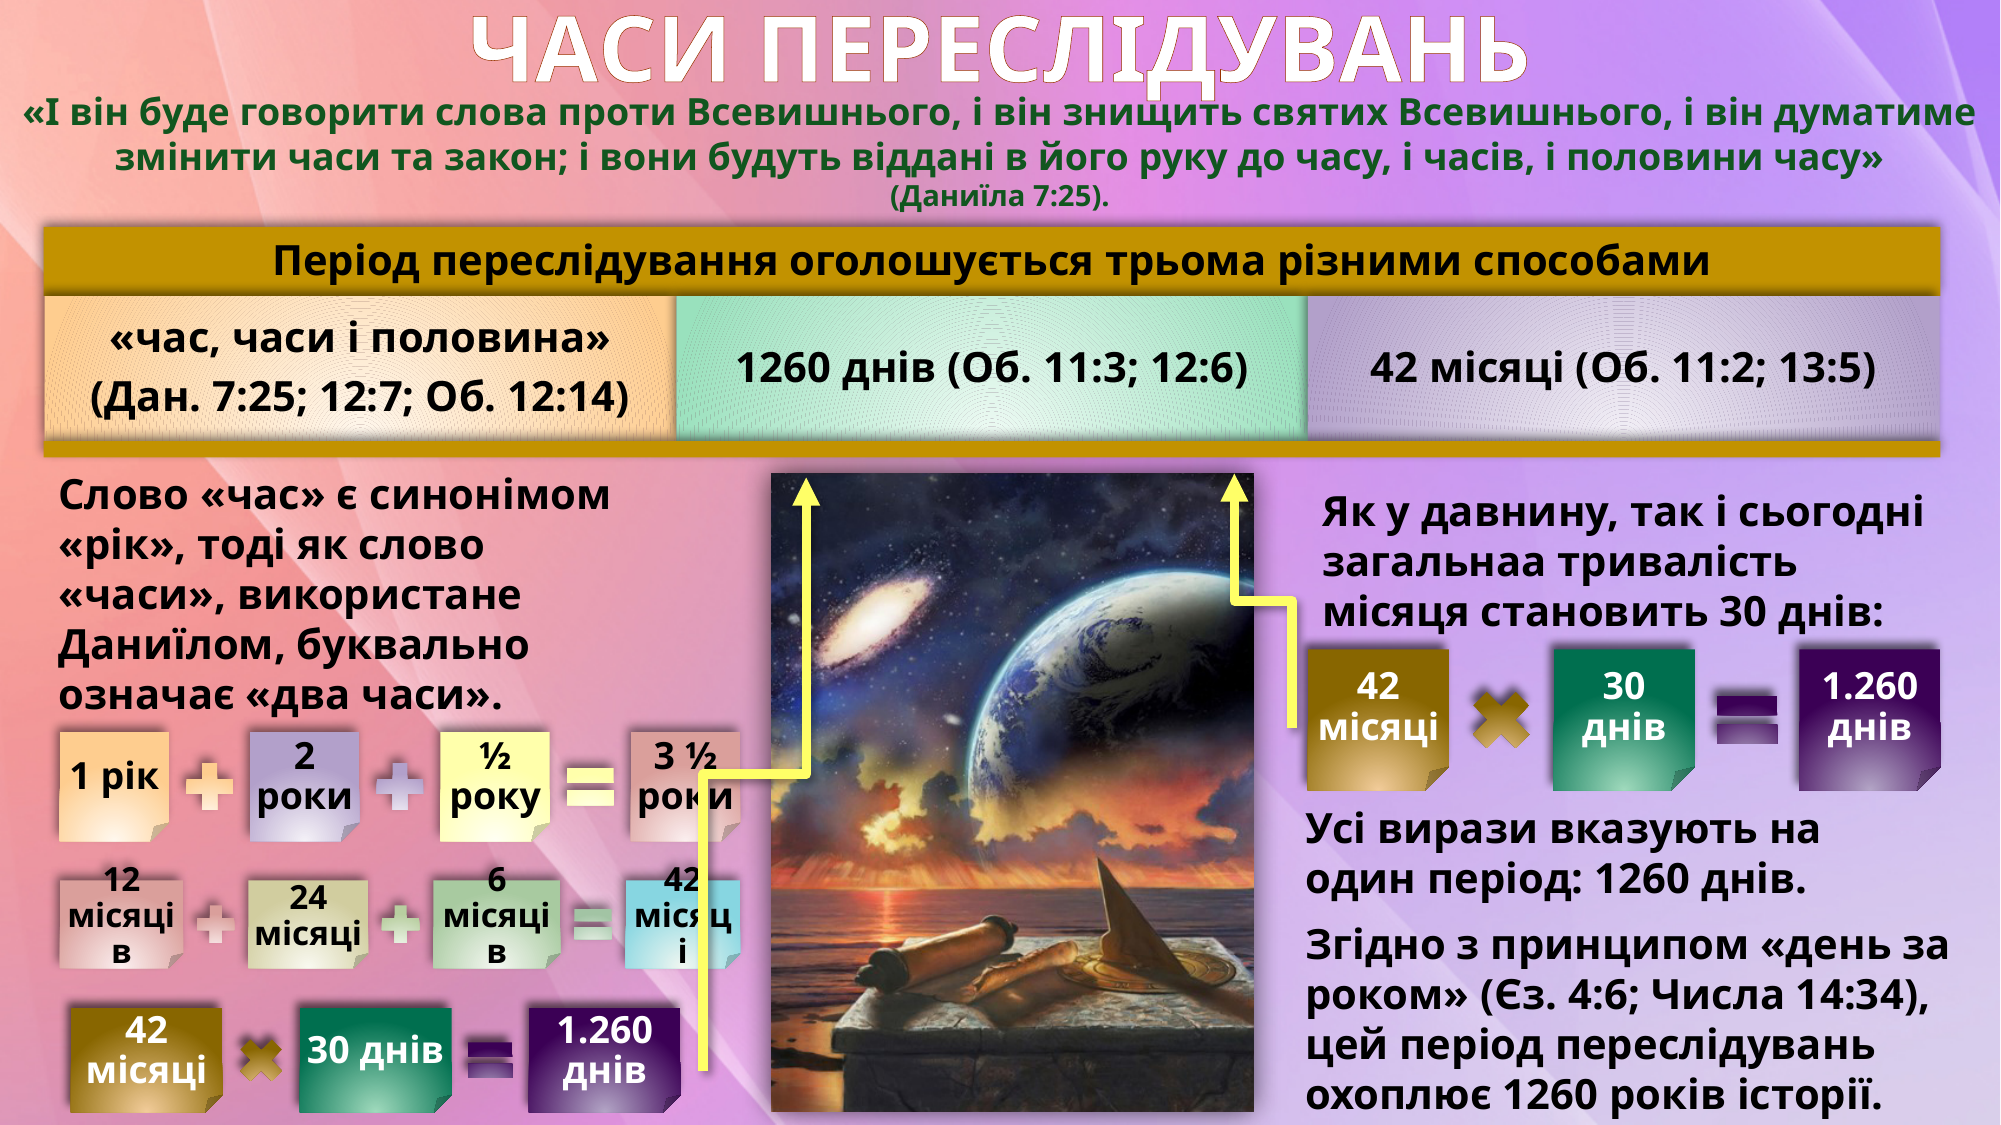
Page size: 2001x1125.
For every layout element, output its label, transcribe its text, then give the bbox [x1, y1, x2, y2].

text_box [59, 856, 741, 992]
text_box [59, 1007, 693, 1113]
text_box Слово «час» є синонімом «рік», тоді як слово «часи», використане Даниїлом, буквально означає «два часи». [43, 460, 679, 725]
text_box ЧАСИ ПЕРЕСЛІДУВАНЬ [0, 0, 2000, 80]
text_box Згідно з принципом «день за роком» (Єз. 4:6; Числа 14:34), цей період переслідувань охоплює 1260 років історії. [1290, 910, 1987, 1125]
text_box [1307, 643, 1941, 796]
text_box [1135, 571, 1391, 630]
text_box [43, 226, 1941, 458]
text_box «І він буде говорити слова проти Всевишнього, і він знищить святих Всевишнього, і він думатиме змінити часи та закон; і вони будуть віддані в його руку до часу, і часів, і половини часу» (Даниїла 7:25). [0, 80, 2000, 221]
picture [0, 0, 2001, 1125]
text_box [457, 722, 1052, 826]
text_box Усі вирази вказують на один період: 1260 днів. [1290, 794, 1955, 909]
text_box Як у давнину, так і сьогодні загальнаа тривалість місяця становить 30 днів: [1307, 477, 1972, 643]
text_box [59, 719, 741, 847]
